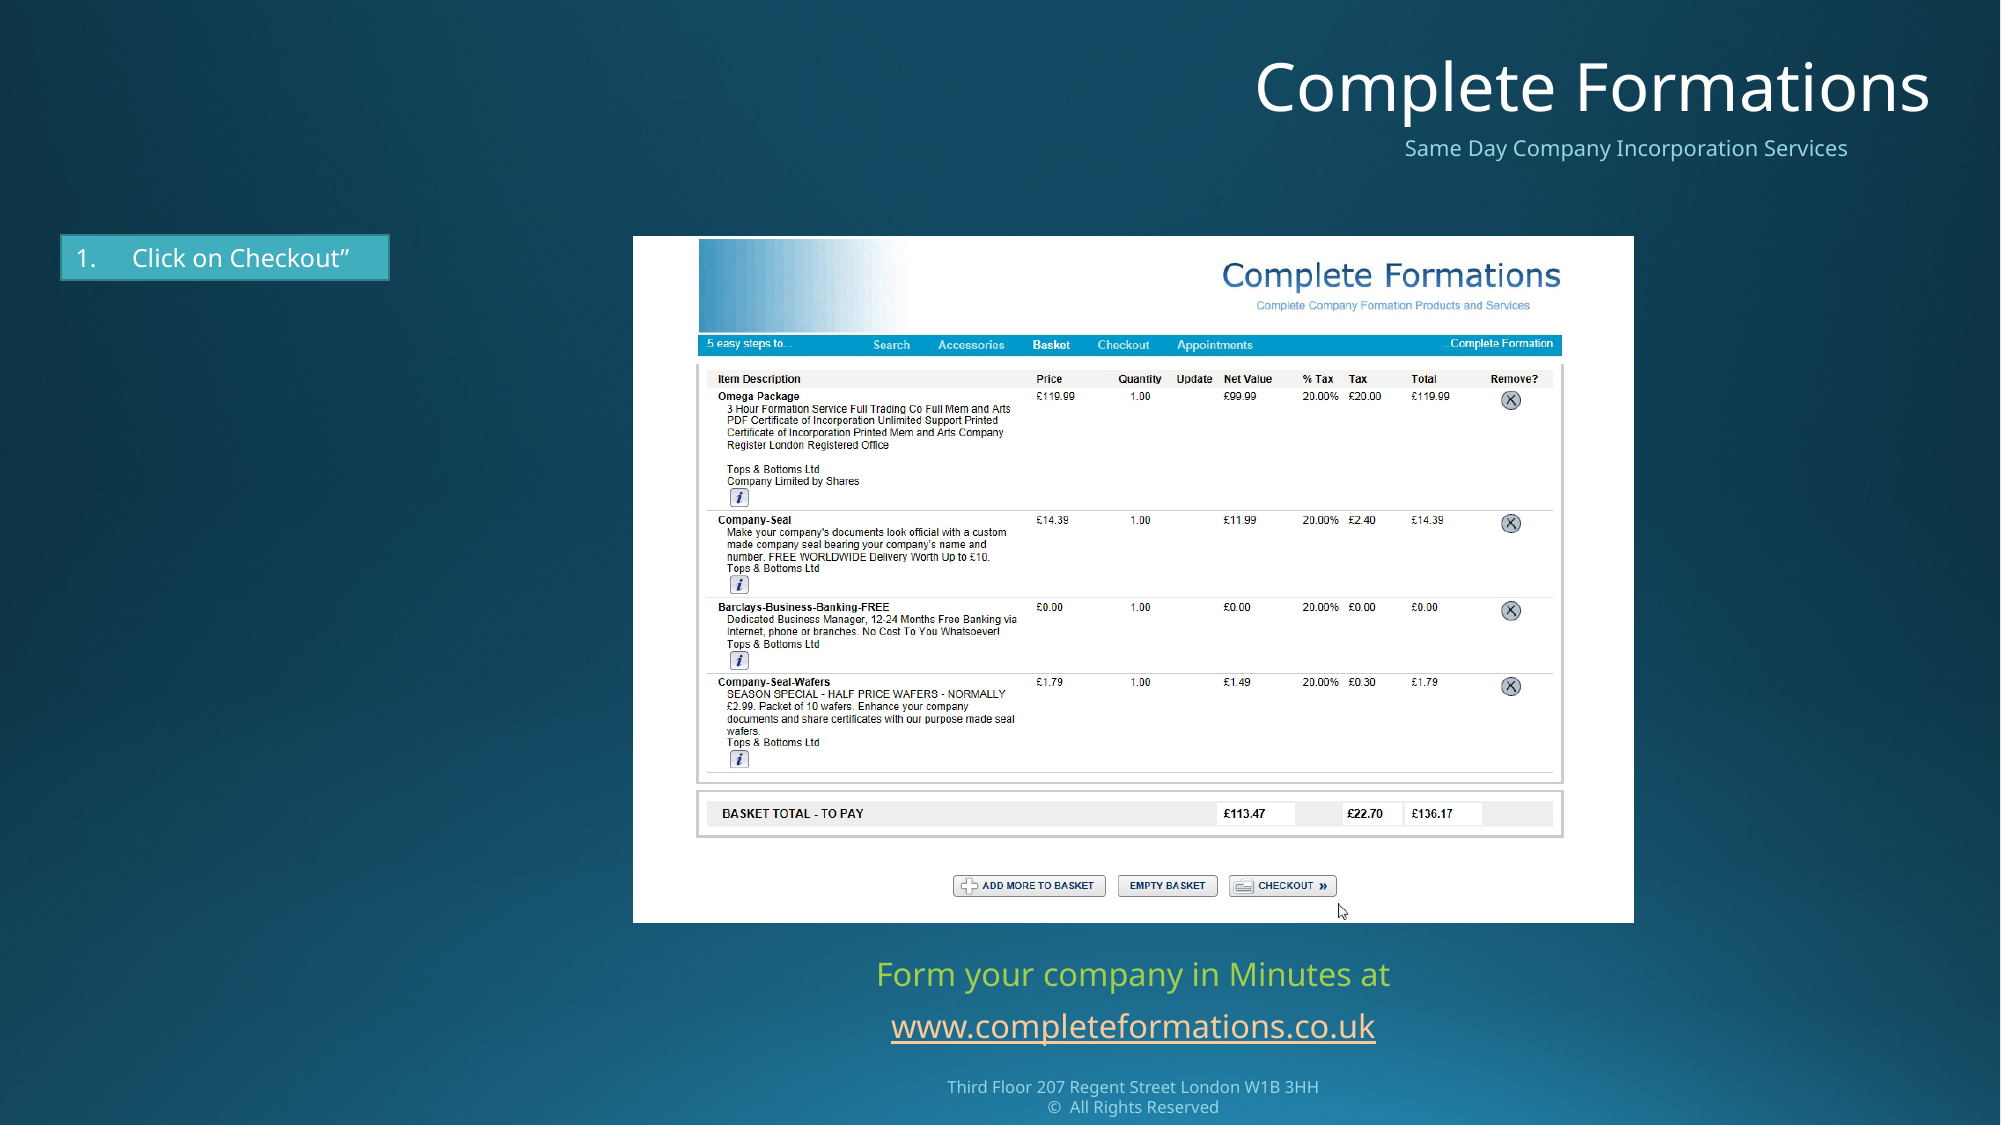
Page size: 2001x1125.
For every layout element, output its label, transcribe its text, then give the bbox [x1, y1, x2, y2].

text_box Same Day Company Incorporation Services [1385, 124, 1864, 169]
text_box Click on Checkout” [60, 234, 390, 281]
subtitle Complete Formations [447, 9, 1948, 133]
picture [0, 0, 2001, 1125]
text_box Third Floor 207 Regent Street London W1B 3HH © All Rights Reserved [826, 1069, 1442, 1125]
text_box Form your company in Minutes at www.completeformations.co.uk [859, 930, 1408, 1055]
